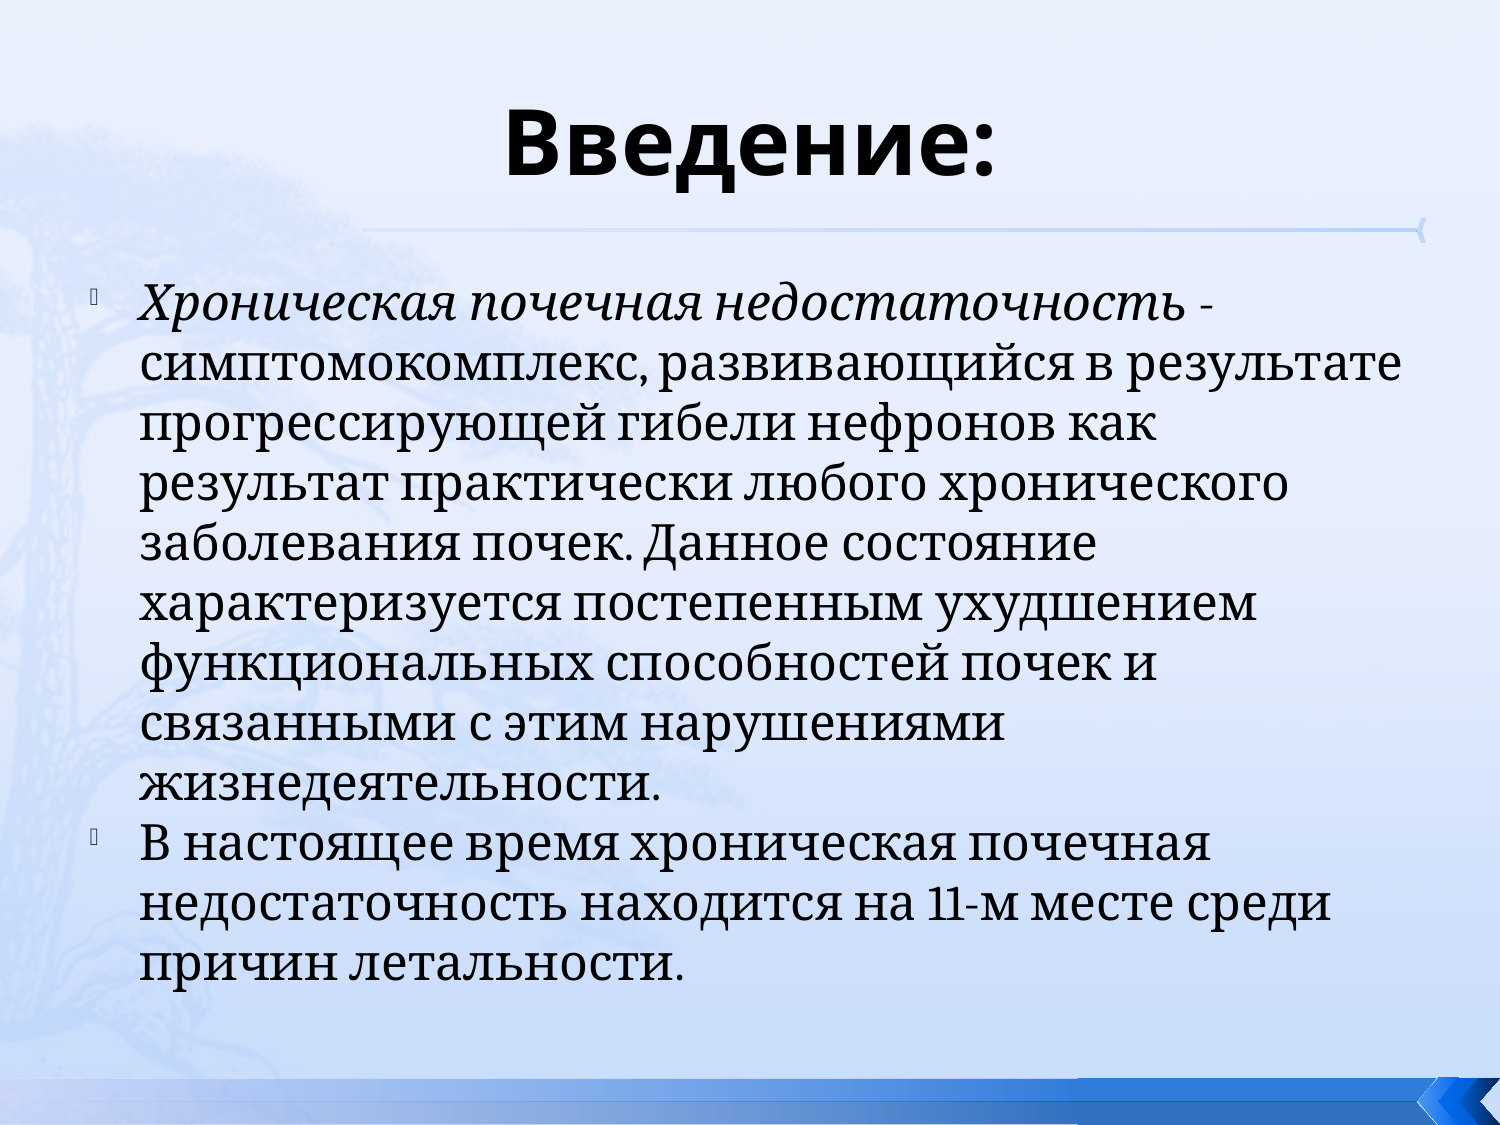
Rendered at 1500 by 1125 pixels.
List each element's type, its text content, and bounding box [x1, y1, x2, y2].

list Хроническая почечная недостаточность - симптомокомплекс, развивающийся в результате прогрессирующей гибели нефронов как результат практически любого хронического заболевания почек. Данное состояние характеризуется постепенным ухудшением функциональных способностей почек и связанными с этим нарушениями жизнедеятельности. В настоящее время хроническая почечная недостаточность находится на 11-м месте среди причин летальности. [75, 262, 1425, 1005]
title Введение: [75, 45, 1425, 233]
